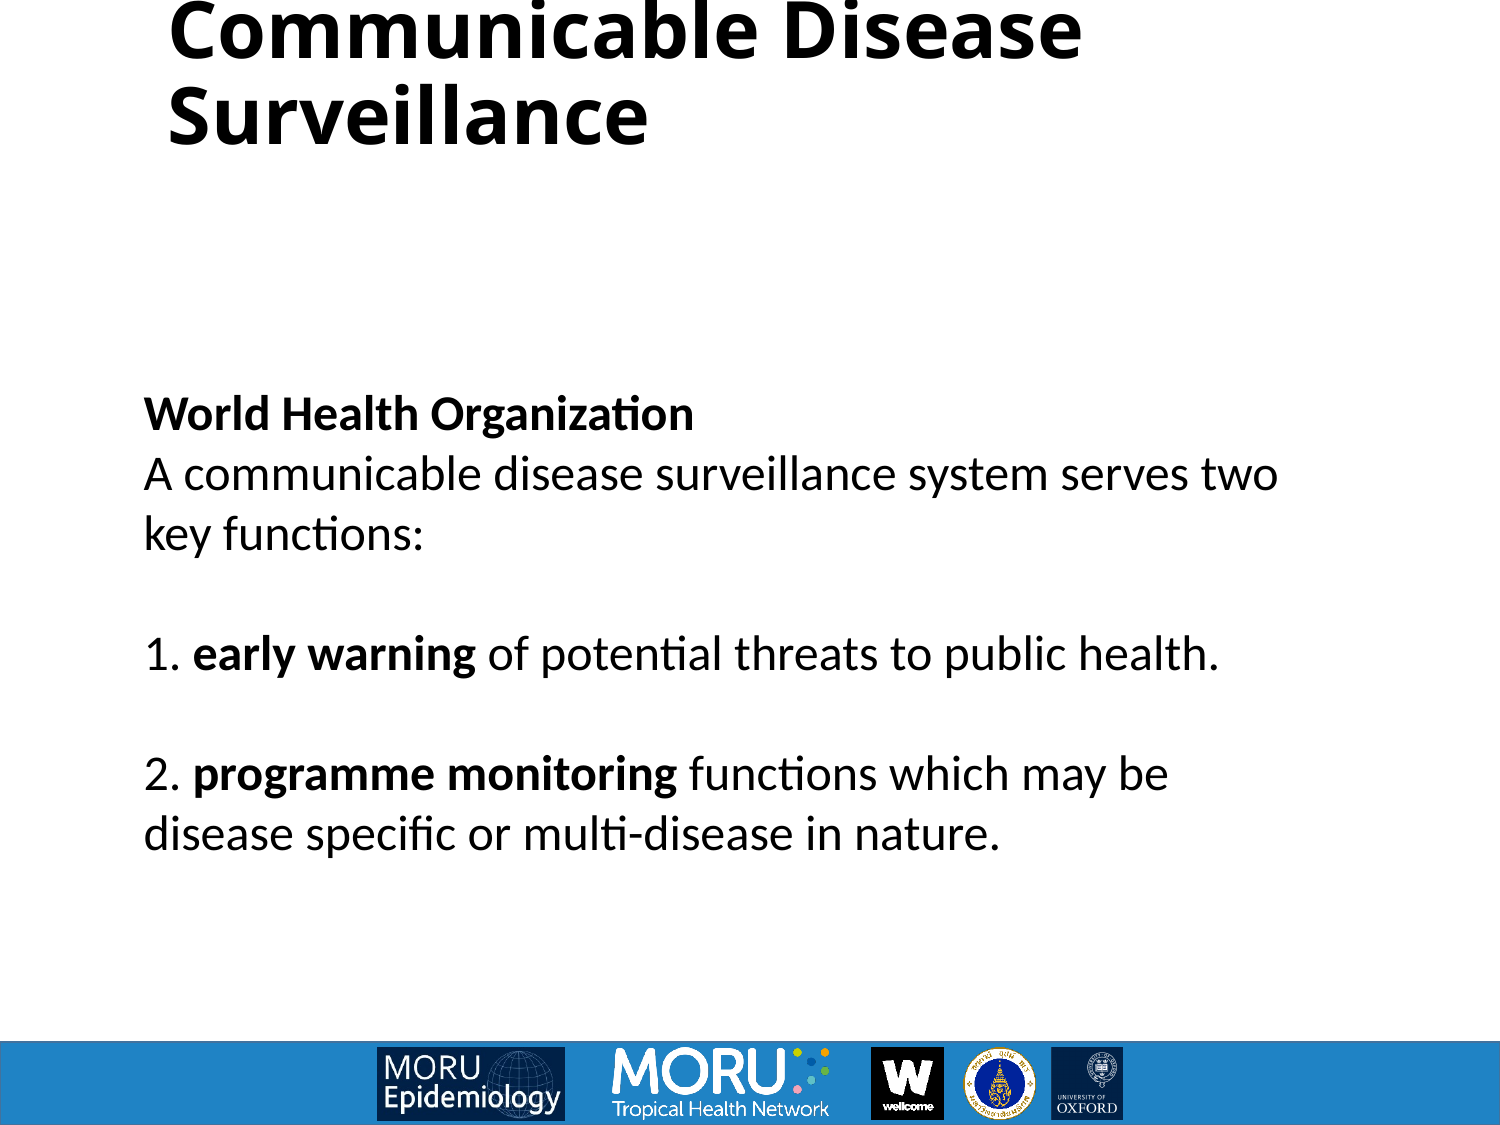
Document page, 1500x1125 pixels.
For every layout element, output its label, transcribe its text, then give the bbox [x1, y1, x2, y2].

picture [1051, 1047, 1123, 1120]
picture [963, 1047, 1036, 1120]
picture [871, 1047, 944, 1120]
picture [377, 1047, 565, 1121]
text_box World Health Organization A communicable disease surveillance system serves two key functions: 1. early warning of potential threats to public health. 2. programme monitoring functions which may be disease specific or multi-disease in nature. [128, 373, 1334, 869]
title Communicable Disease Surveillance [152, 0, 1500, 185]
picture [612, 1047, 829, 1120]
